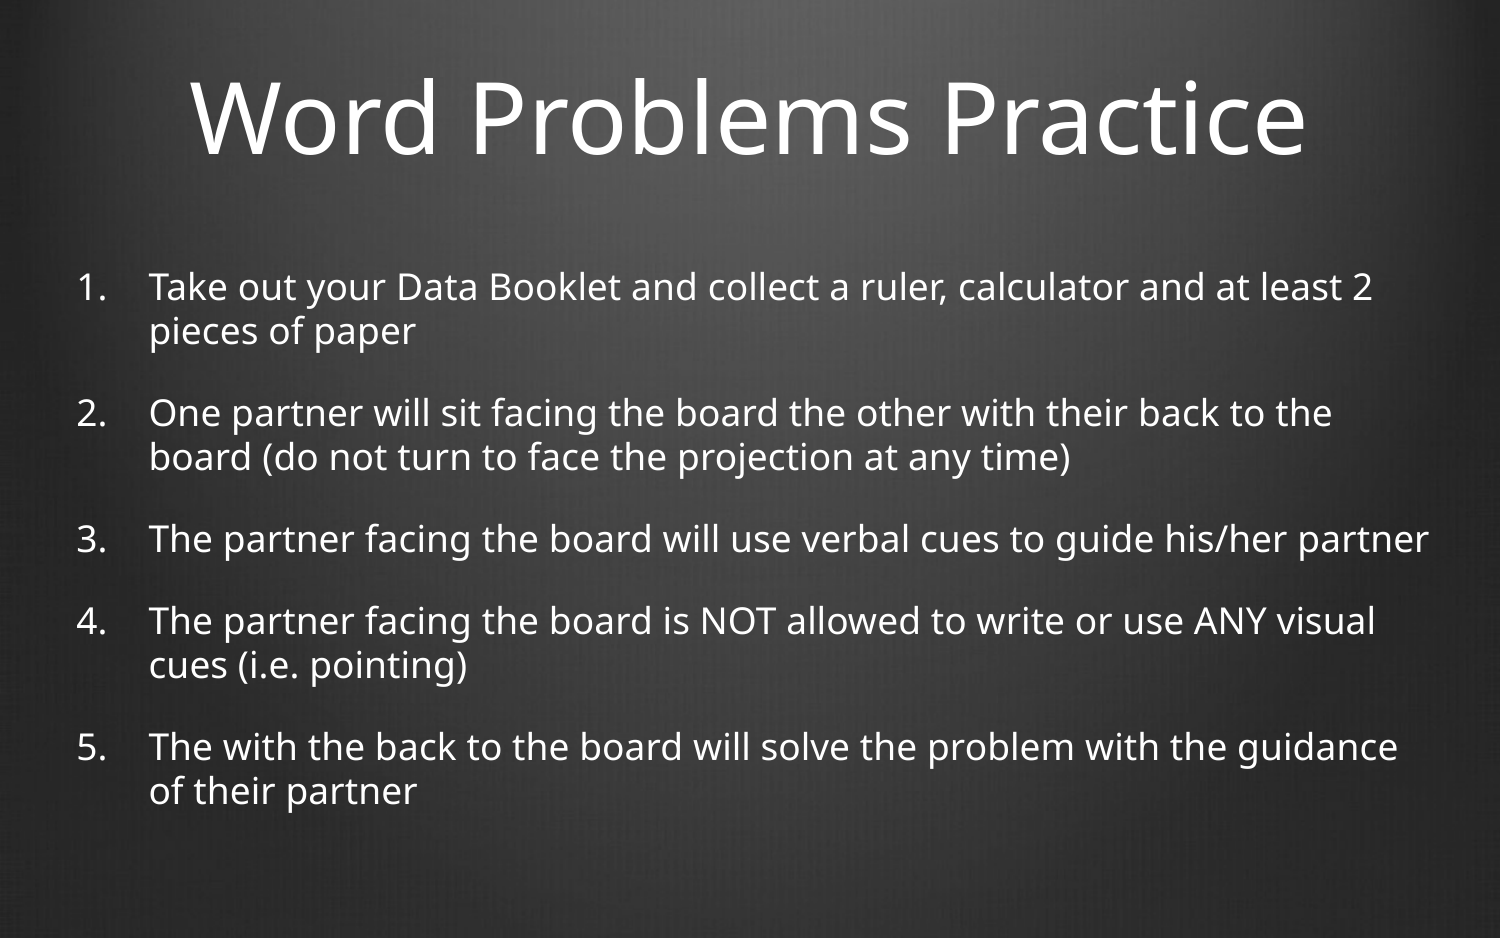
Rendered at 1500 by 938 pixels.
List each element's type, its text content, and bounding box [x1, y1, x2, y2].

title Word Problems Practice [112, 16, 1388, 212]
list Take out your Data Booklet and collect a ruler, calculator and at least 2 pieces of paper One partner will sit facing the board the other with their back to the board (do not turn to face the projection at any time) The partner facing the board will use verbal cues to guide his/her partner The partner facing the board is NOT allowed to write or use ANY visual cues (i.e. pointing) The with the back to the board will solve the problem with the guidance of their partner [61, 255, 1453, 838]
